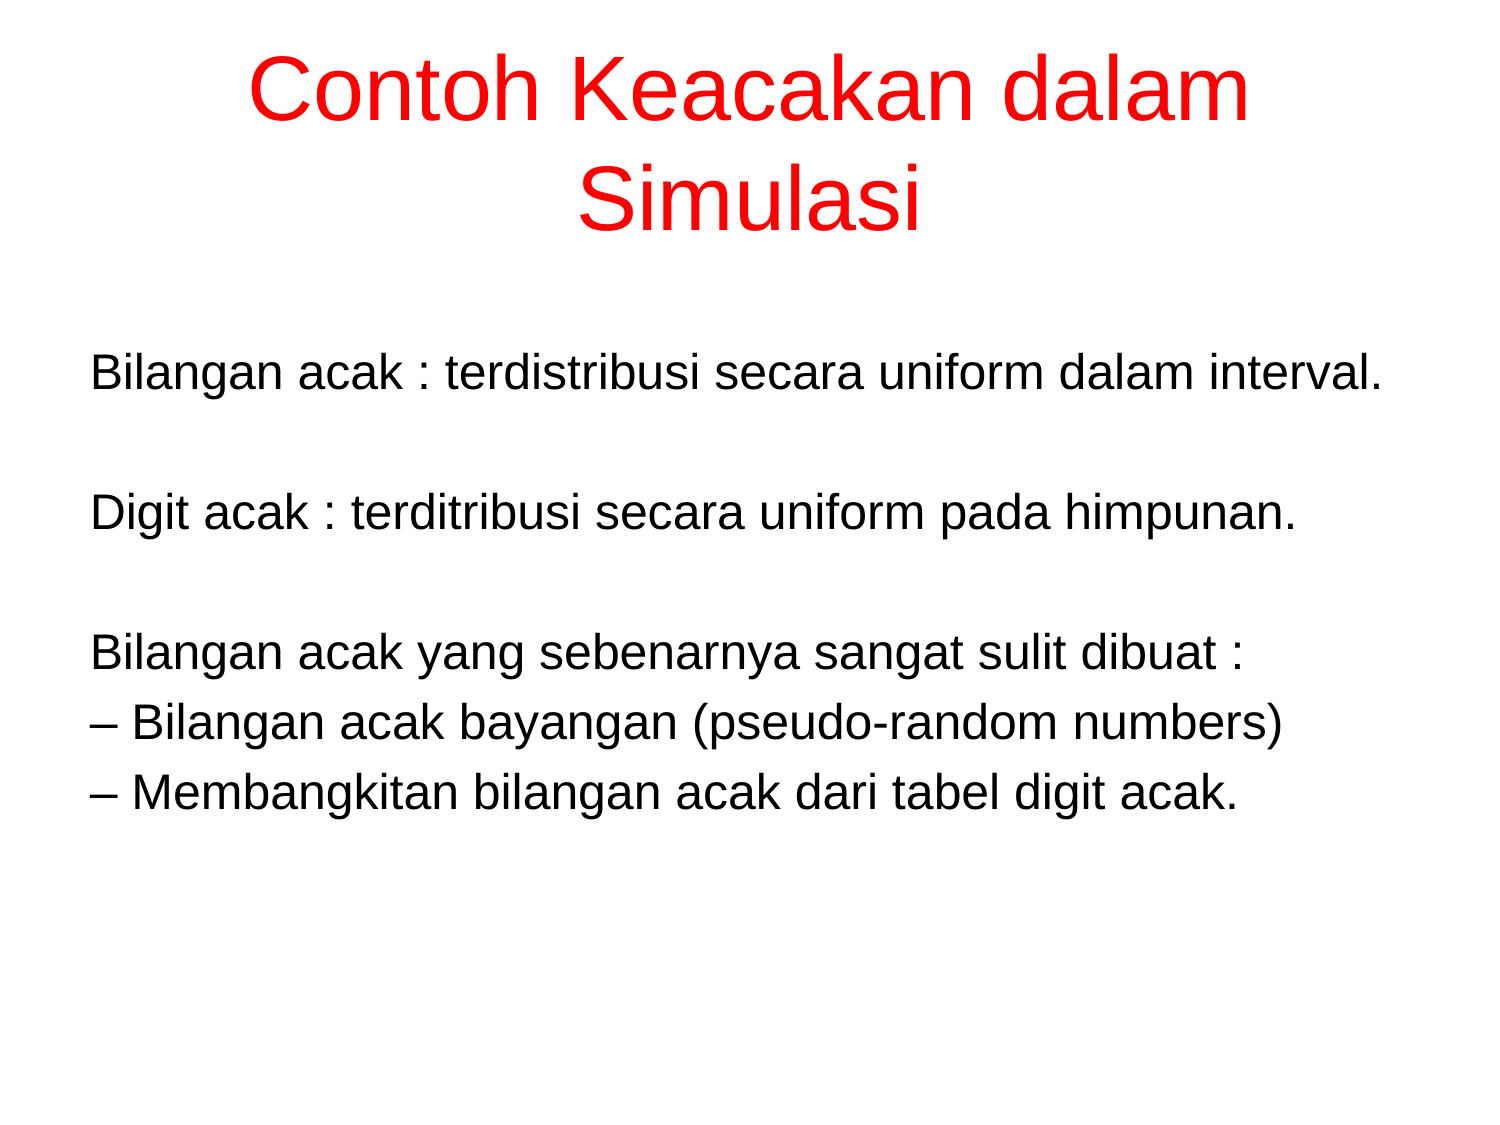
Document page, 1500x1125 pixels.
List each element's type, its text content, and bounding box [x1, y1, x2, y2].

list Bilangan acak : terdistribusi secara uniform dalam interval. Digit acak : terditribusi secara uniform pada himpunan. Bilangan acak yang sebenarnya sangat sulit dibuat : – Bilangan acak bayangan (pseudo-random numbers) – Membangkitan bilangan acak dari tabel digit acak. [74, 262, 1426, 1006]
title Contoh Keacakan dalam Simulasi [74, 44, 1426, 233]
